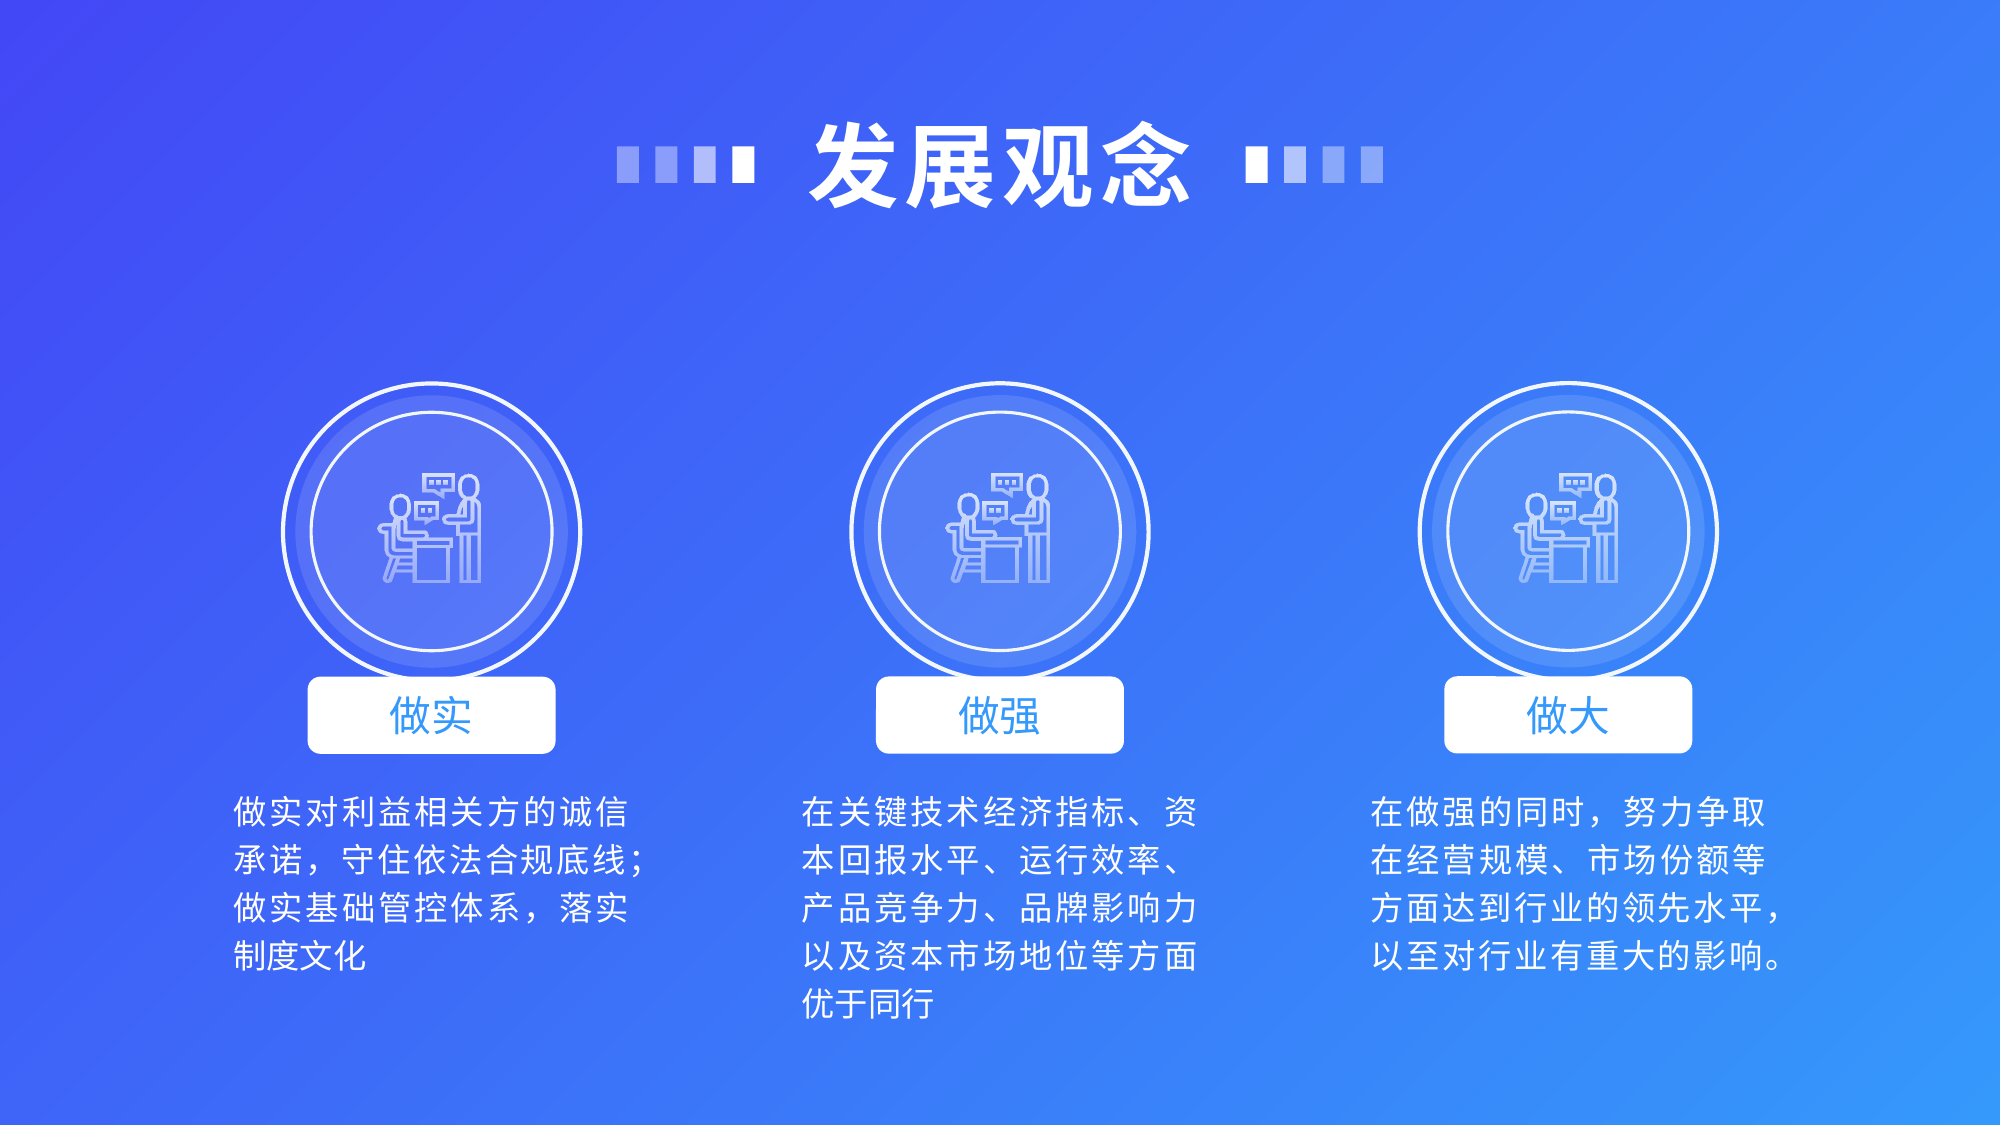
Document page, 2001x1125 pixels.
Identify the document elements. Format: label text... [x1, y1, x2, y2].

text_box 做实对利益相关方的诚信承诺，守住依法合规底线；做实基础管控体系，落实制度文化 [218, 776, 645, 983]
text_box [1559, 473, 1592, 498]
text_box [693, 145, 717, 184]
text_box 发展观念 [761, 101, 1239, 227]
text_box [0, 0, 2000, 1125]
text_box [945, 492, 1022, 583]
text_box 做大 [1443, 675, 1694, 755]
text_box [731, 145, 755, 184]
text_box [442, 473, 481, 583]
text_box [310, 411, 554, 652]
text_box [422, 473, 455, 499]
text_box [1245, 145, 1269, 184]
text_box [1010, 473, 1050, 583]
text_box [1578, 473, 1618, 583]
text_box [850, 382, 1150, 675]
text_box [377, 493, 453, 583]
text_box 在关键技术经济指标、资本回报水平、运行效率、产品竞争力、品牌影响力以及资本市场地位等方面优于同行 [787, 776, 1213, 1031]
text_box 做实 [306, 675, 557, 755]
text_box [281, 382, 582, 675]
text_box [982, 501, 1008, 525]
text_box [991, 473, 1023, 498]
text_box [414, 502, 439, 525]
text_box [1322, 145, 1345, 184]
text_box [1446, 410, 1690, 652]
text_box [616, 145, 640, 184]
text_box [1418, 382, 1719, 675]
text_box [1513, 492, 1590, 583]
text_box [1360, 145, 1384, 184]
text_box [1550, 501, 1576, 525]
text_box [654, 145, 678, 184]
text_box 做强 [874, 675, 1126, 755]
text_box 在做强的同时，努力争取在经营规模、市场份额等方面达到行业的领先水平，以至对行业有重大的影响。 [1355, 775, 1781, 983]
text_box [878, 411, 1122, 652]
text_box [1283, 145, 1307, 184]
